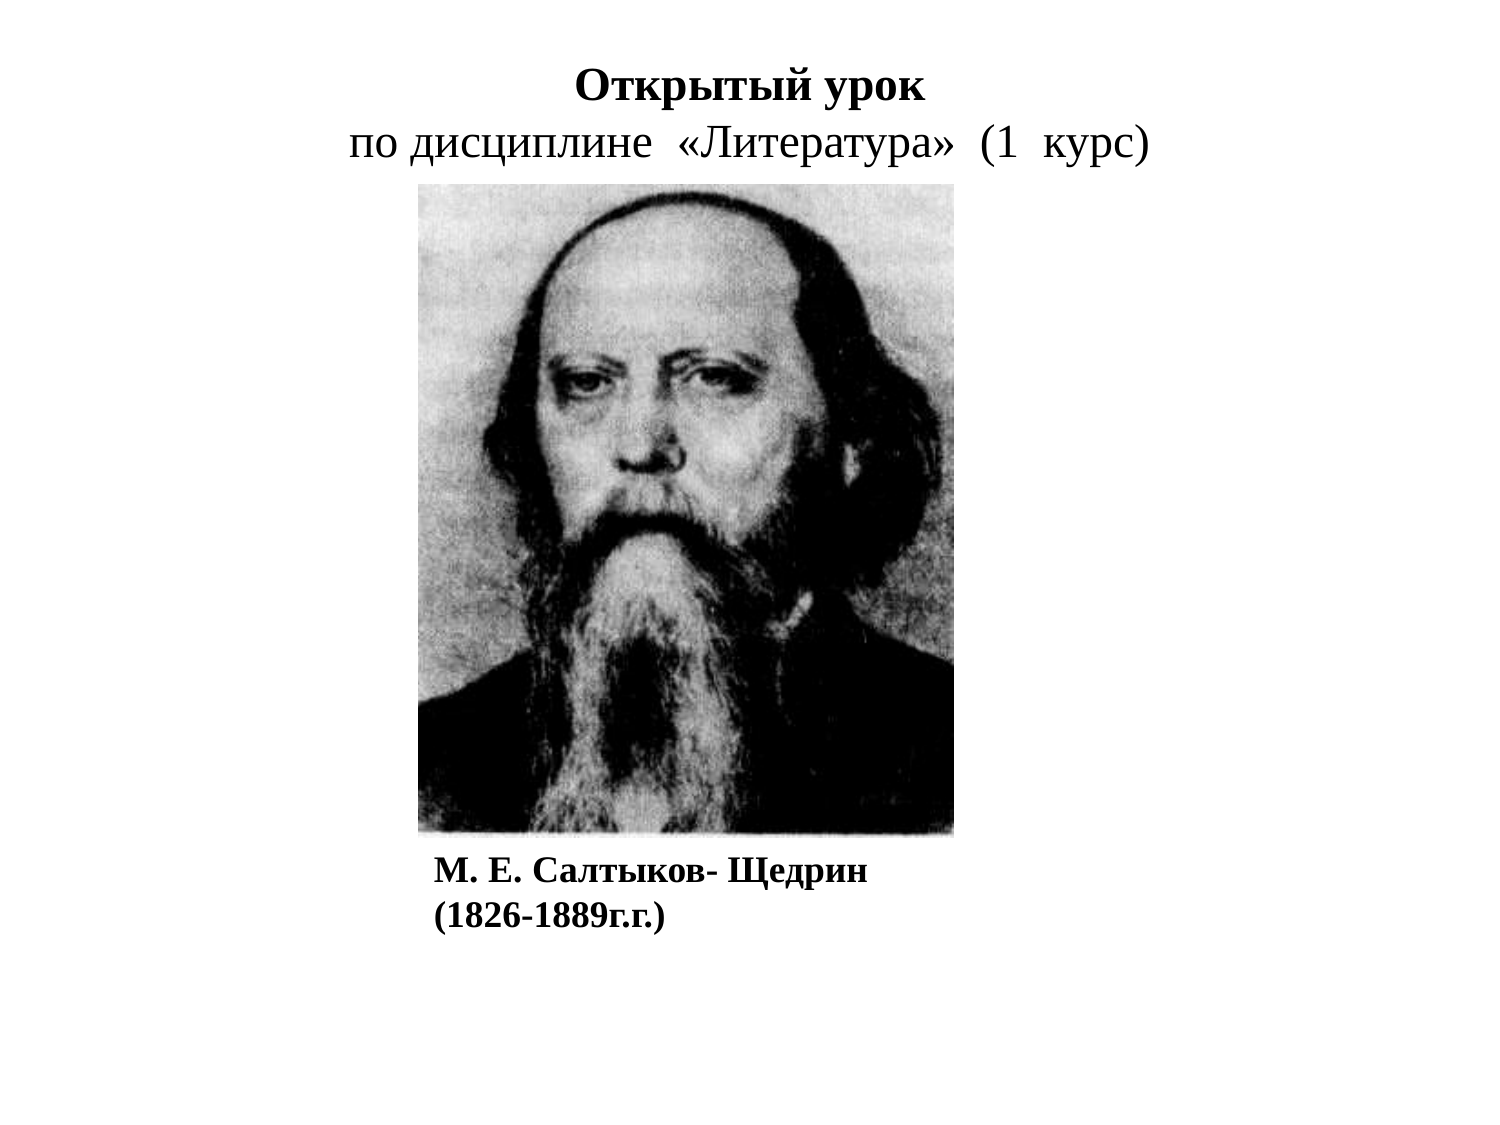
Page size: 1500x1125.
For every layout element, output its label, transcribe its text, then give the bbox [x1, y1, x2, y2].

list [418, 184, 954, 838]
title Открытый урок по дисциплине «Литература» (1 курс) [74, 44, 1426, 233]
text_box М. Е. Салтыков- Щедрин (1826-1889г.г.) [418, 837, 1089, 987]
